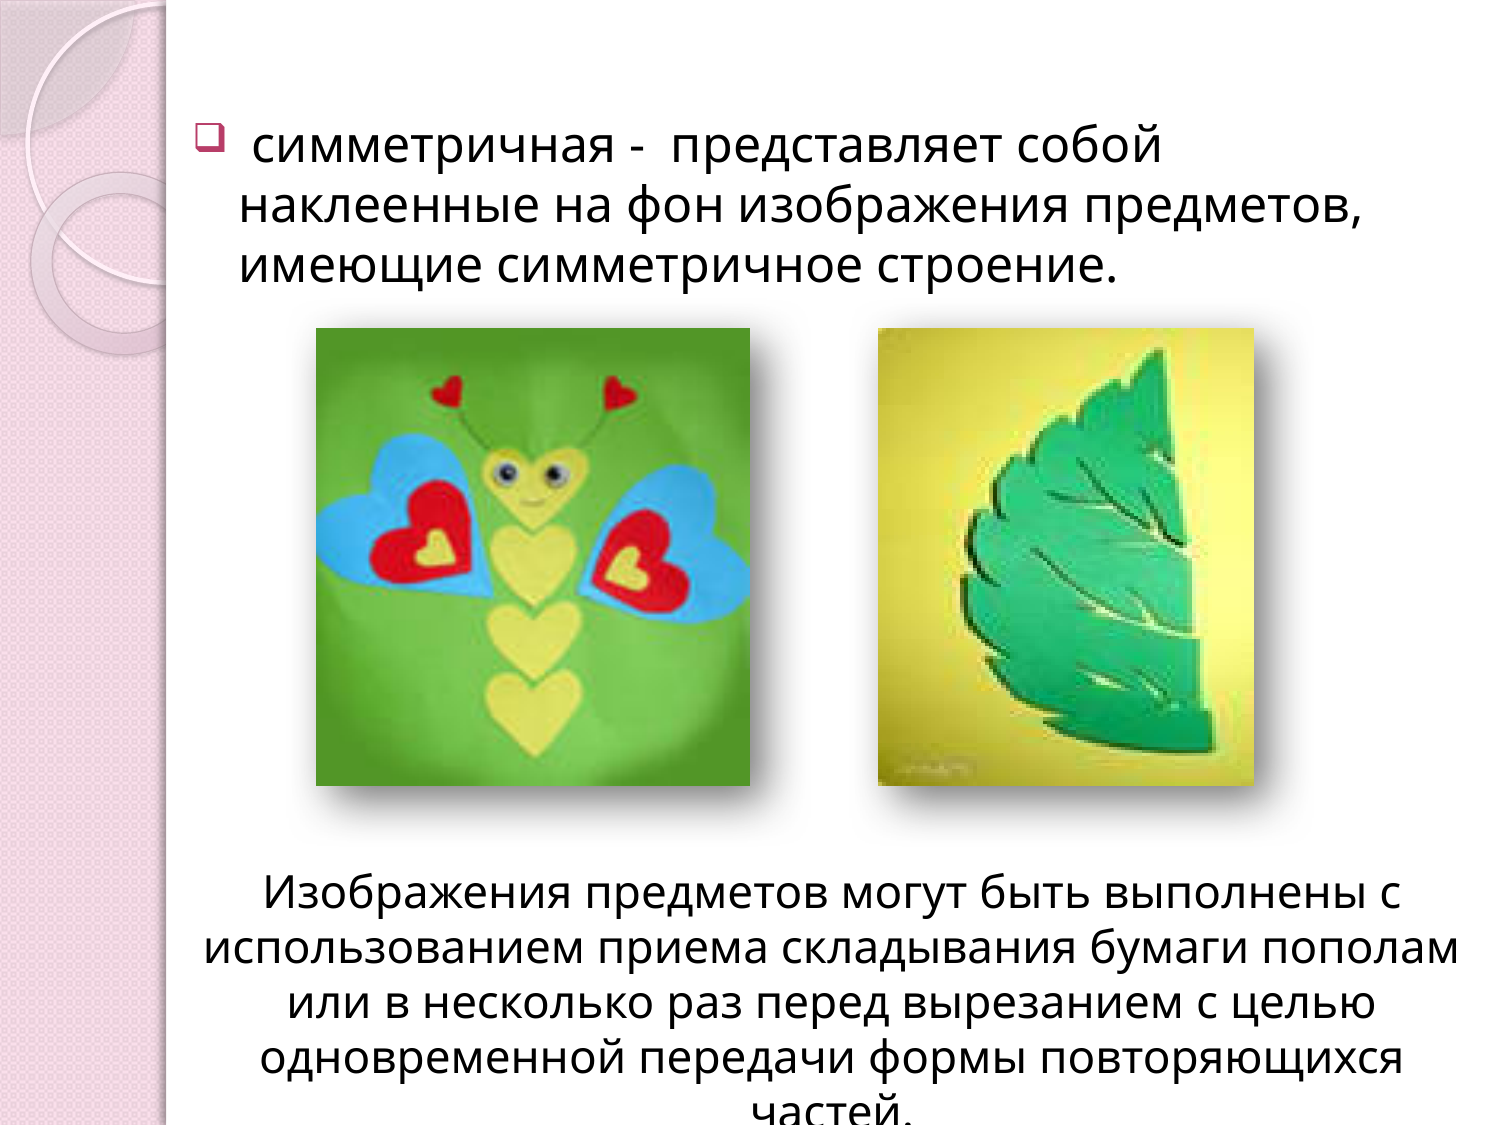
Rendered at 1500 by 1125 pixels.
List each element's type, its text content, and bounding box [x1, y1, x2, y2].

picture [878, 327, 1255, 786]
list симметричная - представляет собой наклеенные на фон изображения предметов, имеющие симметричное строение. [164, 105, 1466, 220]
text_box Изображения предметов могут быть выполнены с использованием приема складывания бумаги пополам или в несколько раз перед вырезанием с целью одновременной передачи формы повторяющихся частей. [163, 855, 1500, 1125]
picture [316, 327, 751, 786]
